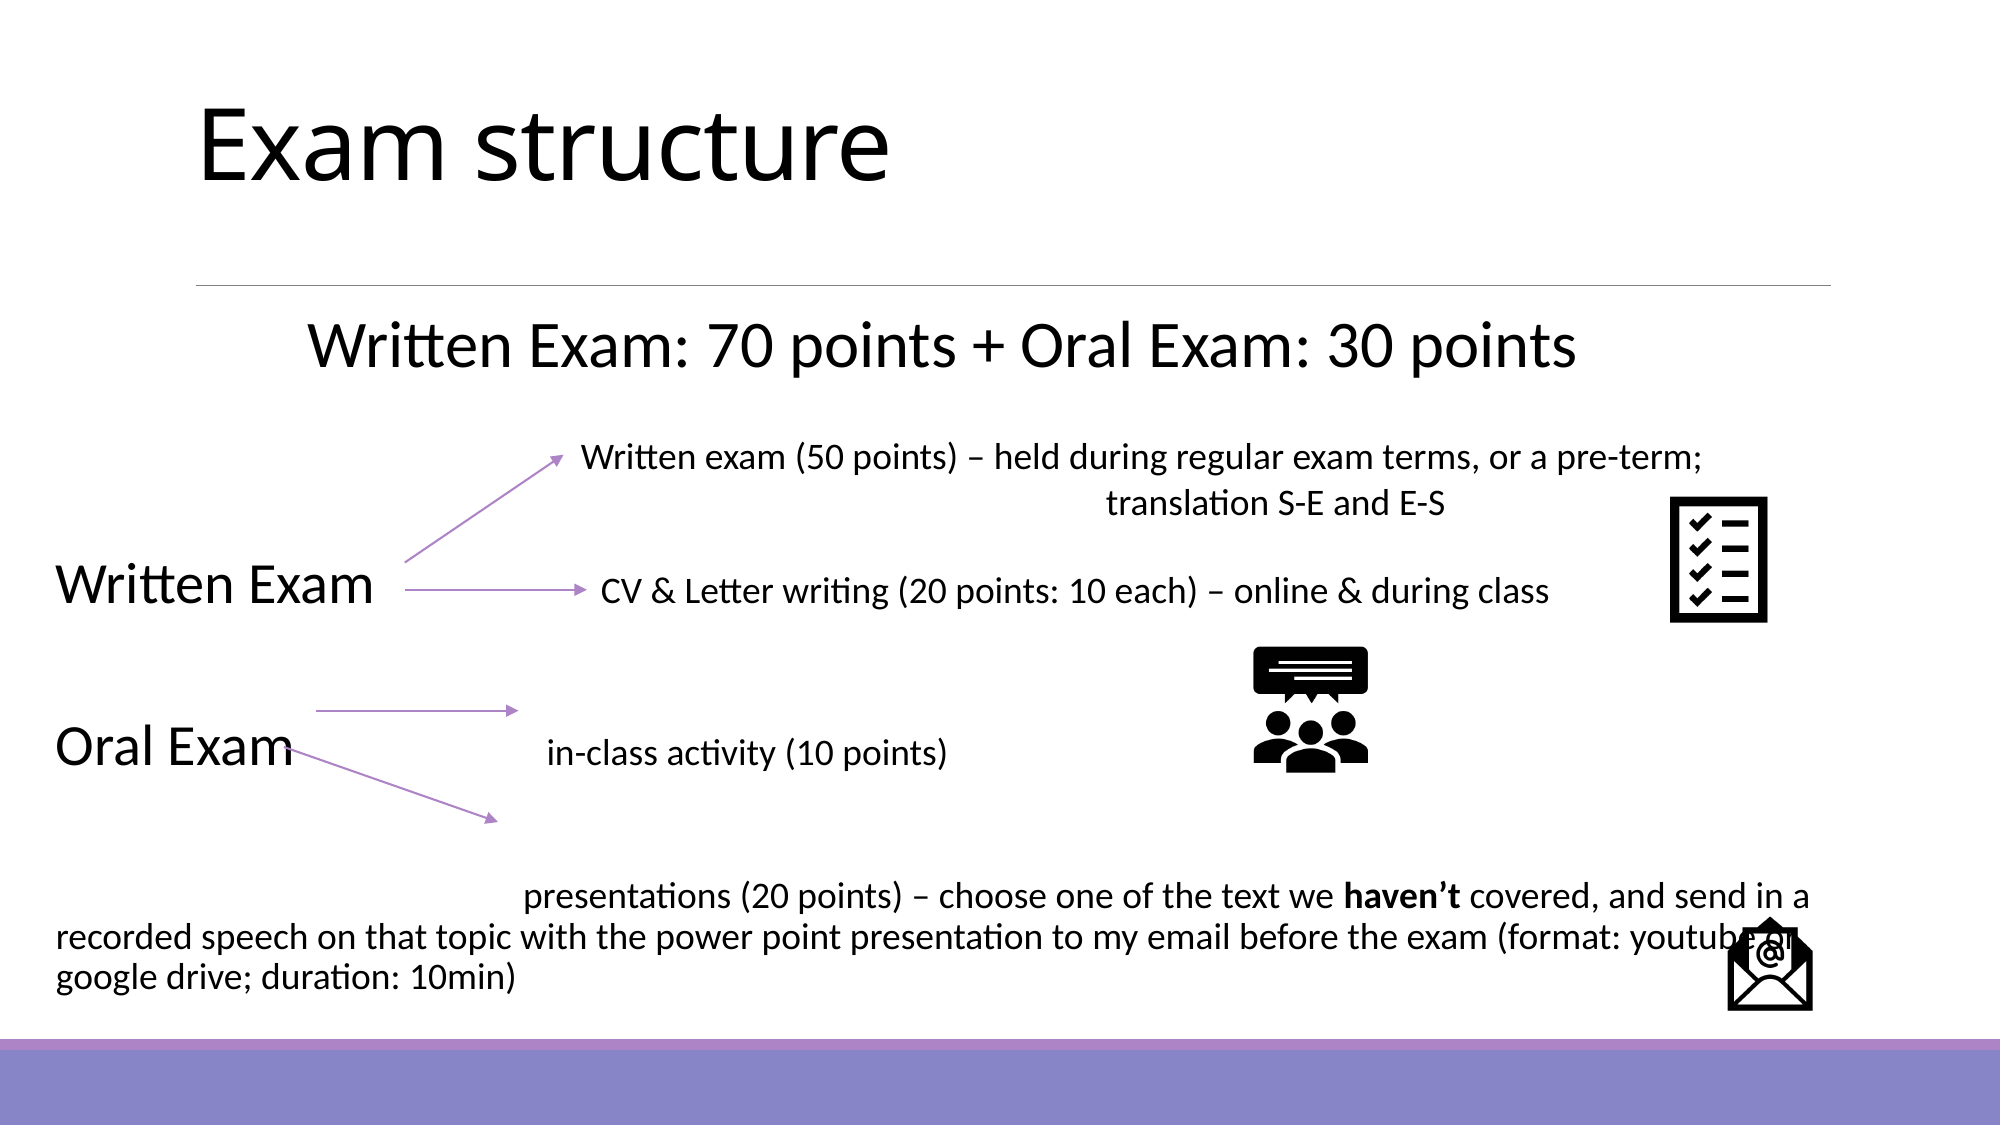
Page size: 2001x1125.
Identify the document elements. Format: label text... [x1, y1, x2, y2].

picture [1233, 634, 1385, 786]
title Exam structure [180, 47, 1830, 209]
picture [1718, 911, 1822, 1015]
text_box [404, 454, 565, 563]
list Written Exam: 70 points + Oral Exam: 30 points Written exam (50 points) – held during regular exam terms, or a pre-term; translation S-E and E-S Written Exam CV & Letter writing (20 points: 10 each) – online & during class Oral Exam in-class activity (10 points) presentations (20 points) – choose one of the text we haven’t covered, and send in a recorded speech on that topic with the power point presentation to my email before the exam (format: youtube or google drive; duration: 10min) [40, 302, 1830, 1048]
picture [1642, 484, 1794, 636]
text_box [283, 746, 499, 823]
